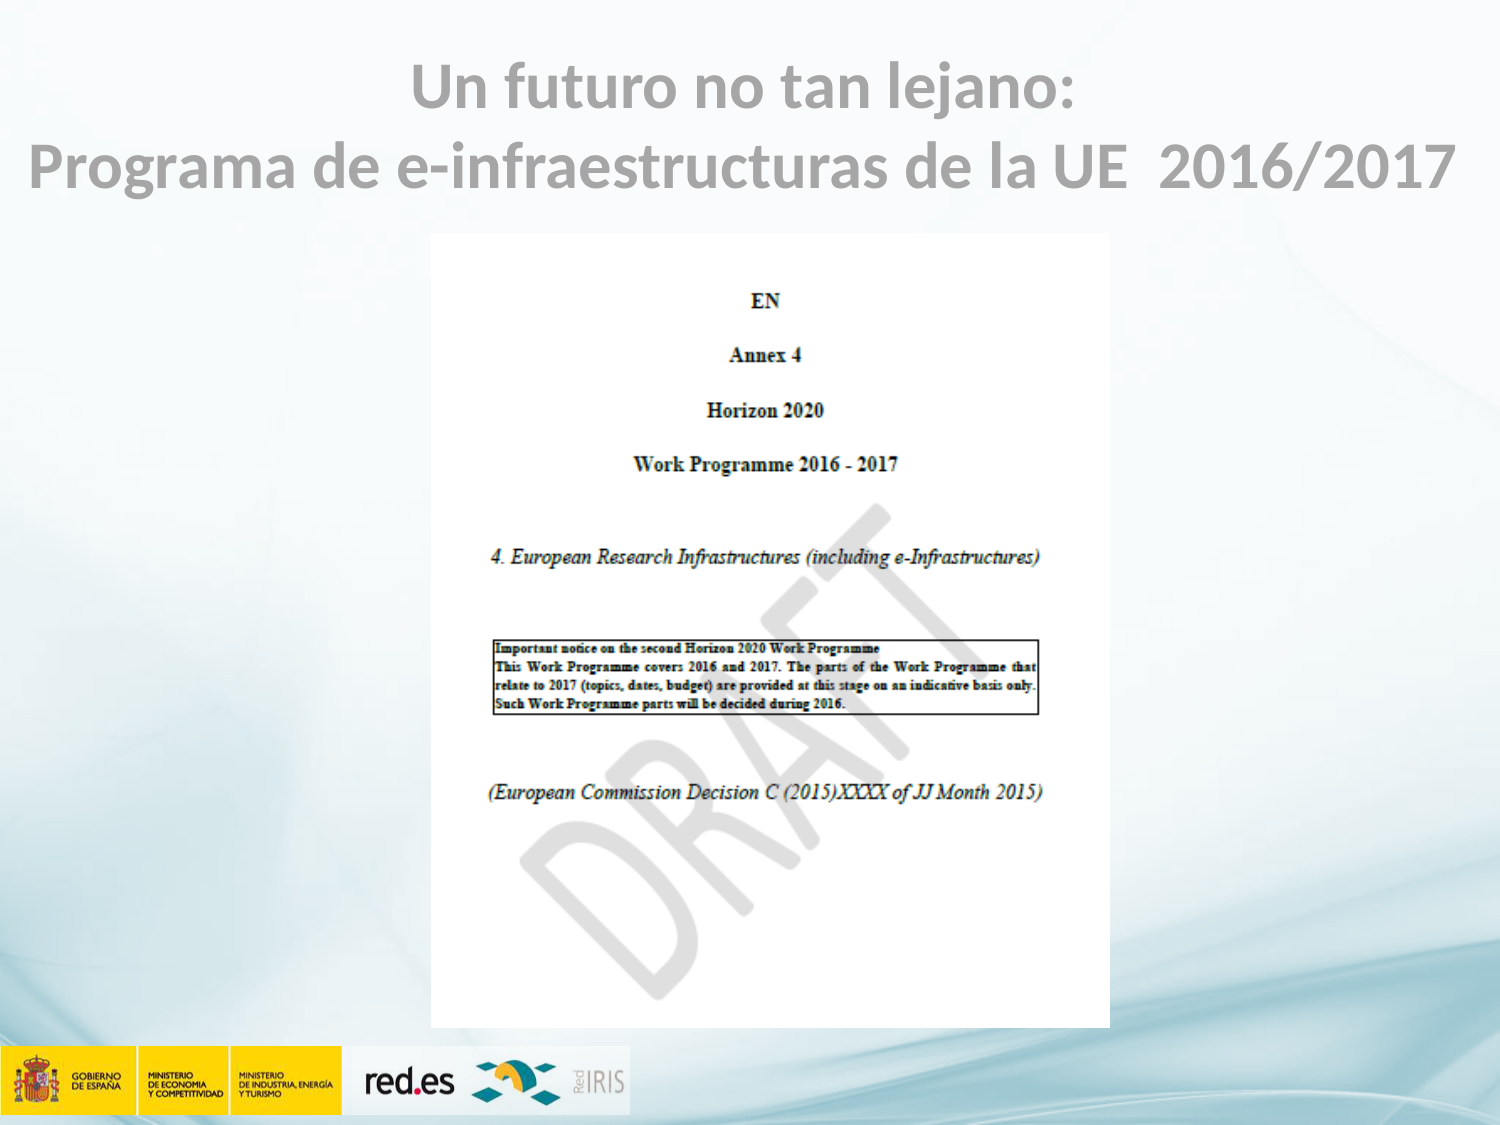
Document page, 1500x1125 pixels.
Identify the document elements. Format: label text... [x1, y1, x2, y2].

picture [431, 233, 1110, 1028]
title Un futuro no tan lejano: Programa de e-infraestructuras de la UE 2016/2017 [8, 32, 1494, 212]
picture [0, 1046, 630, 1115]
